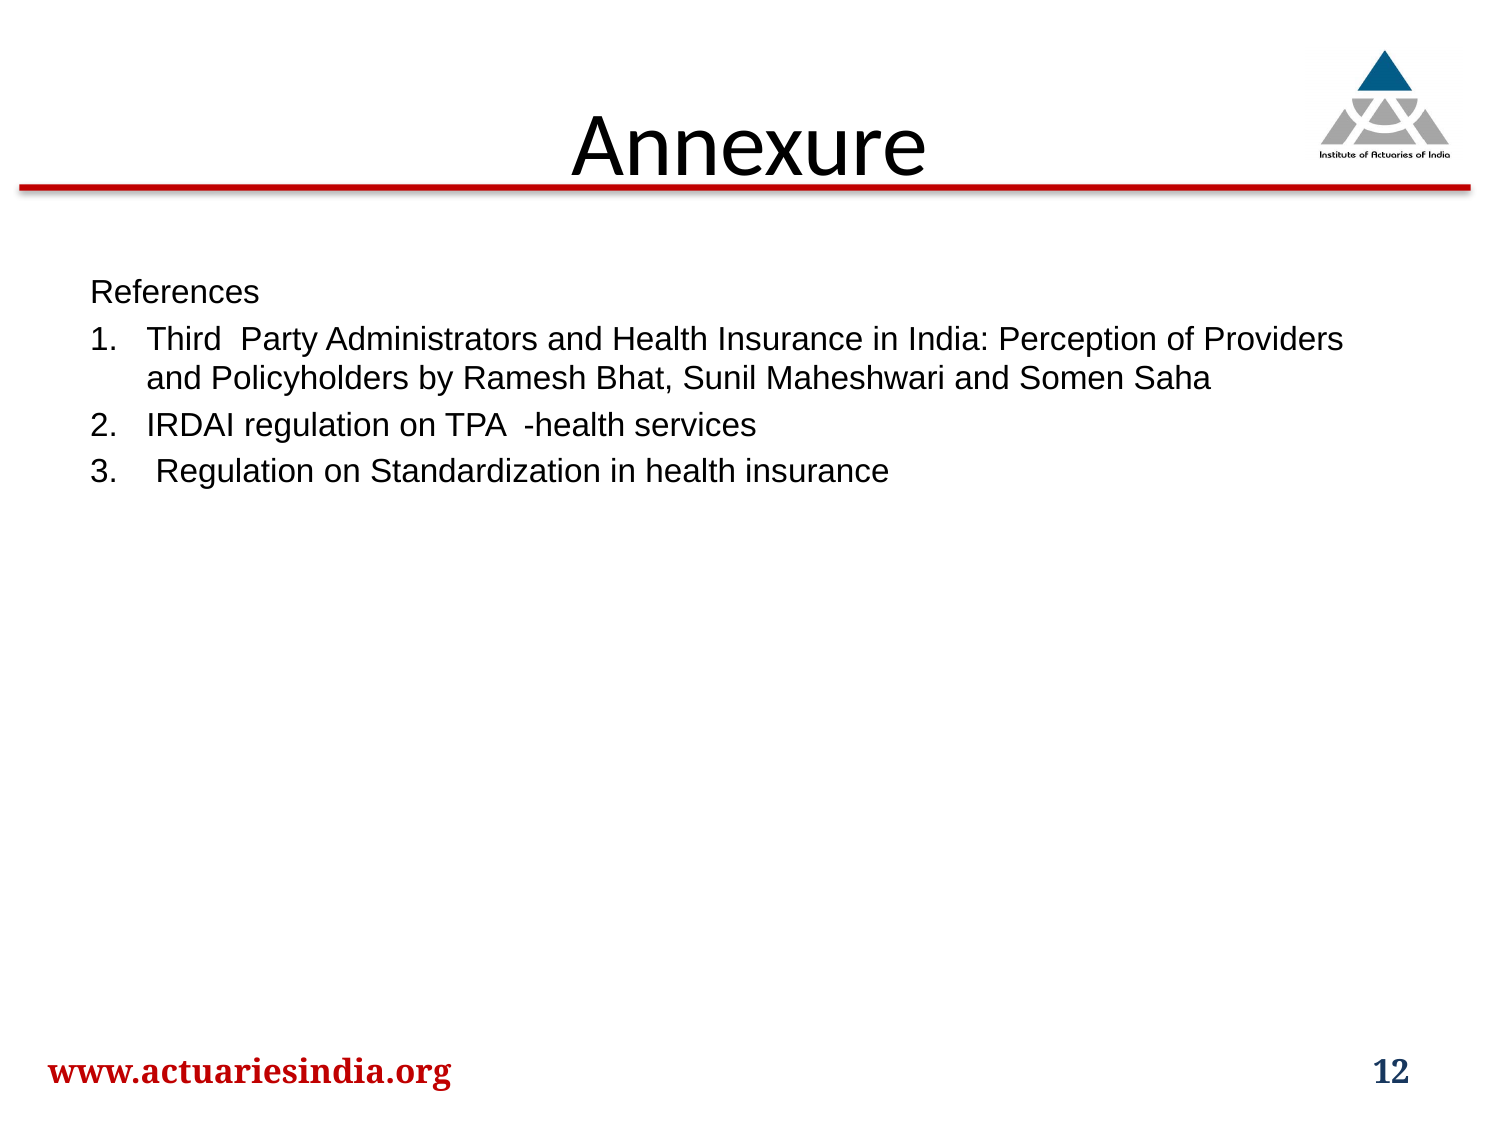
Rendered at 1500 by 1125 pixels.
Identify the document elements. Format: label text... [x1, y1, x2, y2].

list References Third Party Administrators and Health Insurance in India: Perception of Providers and Policyholders by Ramesh Bhat, Sunil Maheshwari and Somen Saha IRDAI regulation on TPA -health services Regulation on Standardization in health insurance [75, 262, 1425, 1005]
picture [1425, 45, 1463, 160]
slide_number 12 [1074, 1042, 1425, 1103]
footer www.actuariesindia.org [12, 1042, 488, 1103]
title Annexure [75, 45, 1425, 233]
